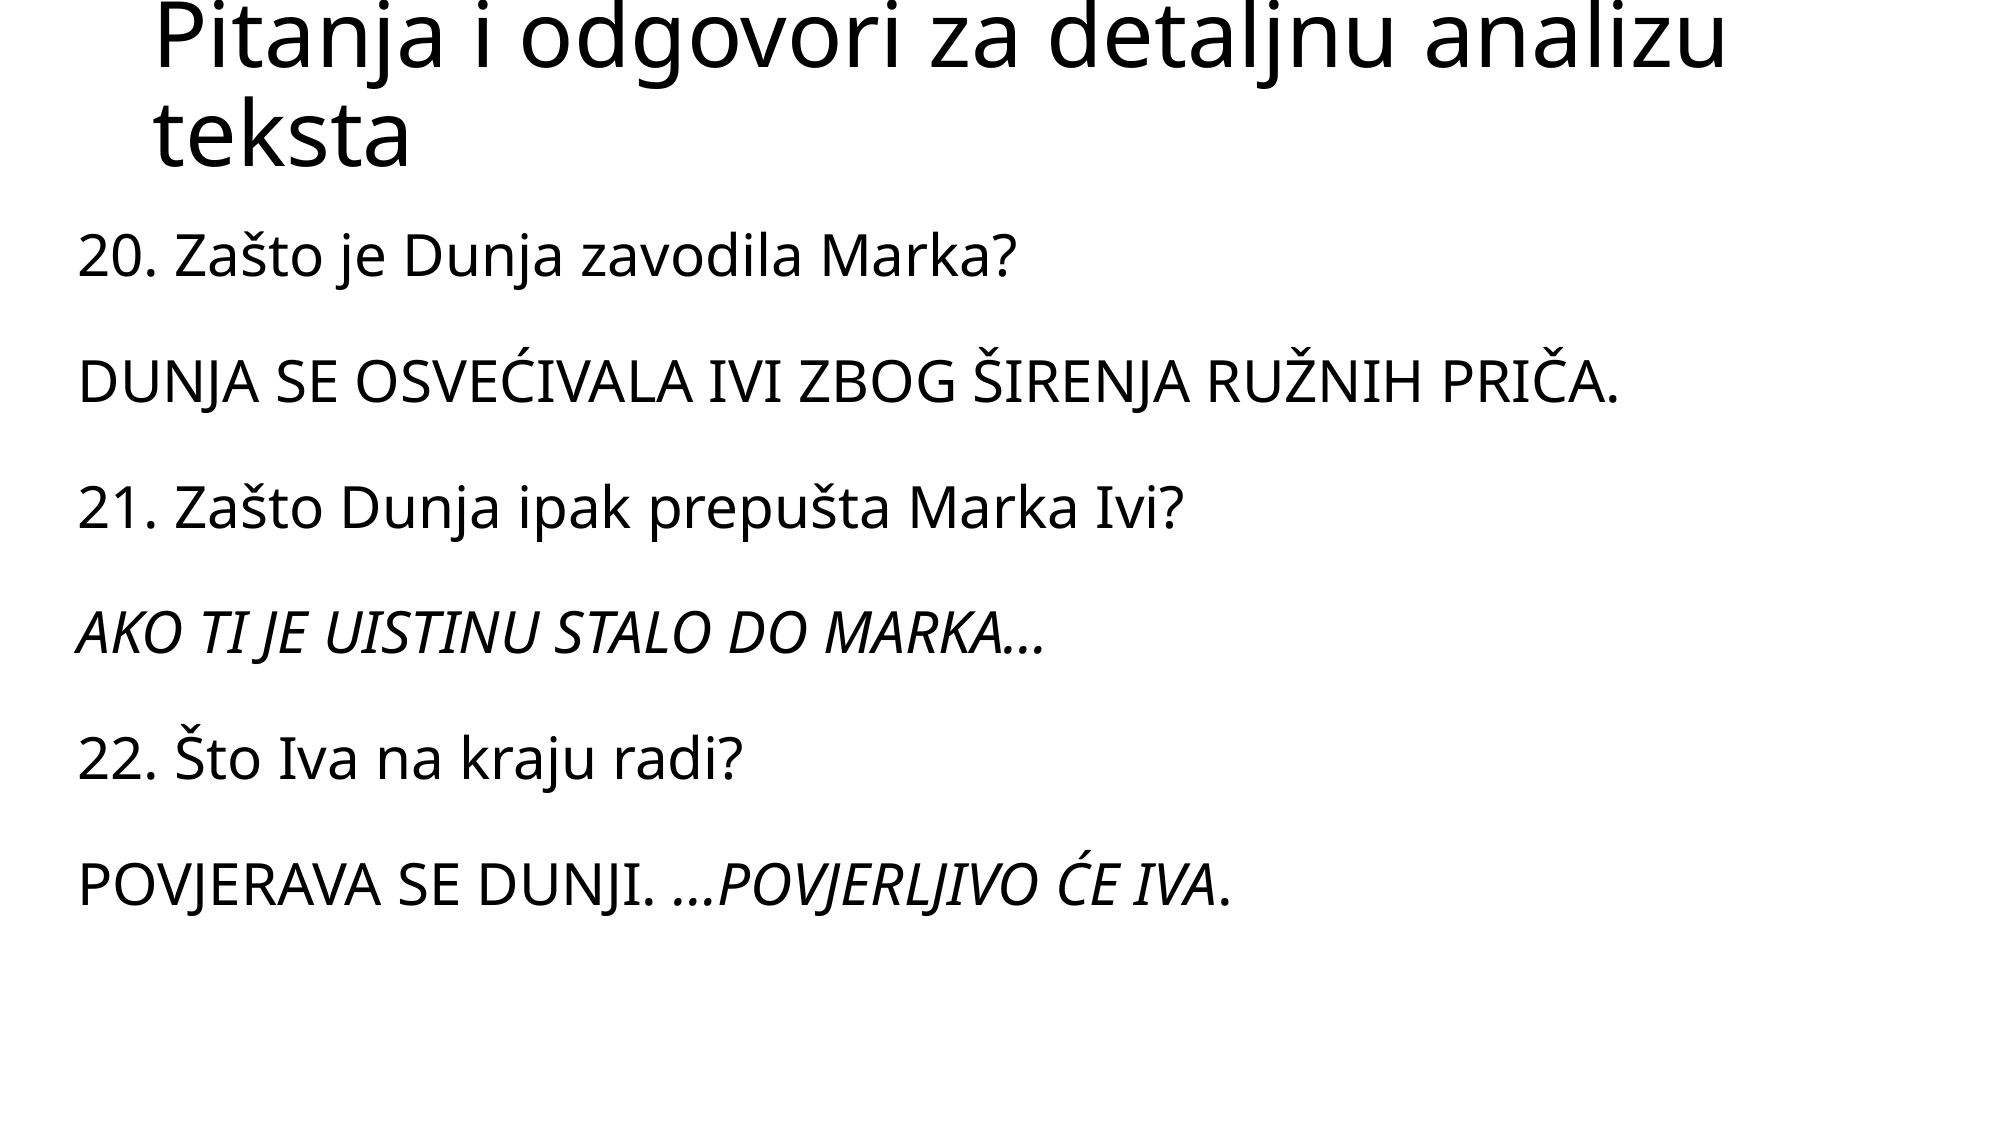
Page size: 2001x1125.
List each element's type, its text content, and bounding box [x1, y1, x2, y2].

title Pitanja i odgovori za detaljnu analizu teksta [137, 26, 1776, 149]
list 20. Zašto je Dunja zavodila Marka? DUNJA SE OSVEĆIVALA IVI ZBOG ŠIRENJA RUŽNIH PRIČA. 21. Zašto Dunja ipak prepušta Marka Ivi? AKO TI JE UISTINU STALO DO MARKA… 22. Što Iva na kraju radi? POVJERAVA SE DUNJI. …POVJERLJIVO ĆE IVA. [62, 176, 1964, 1074]
